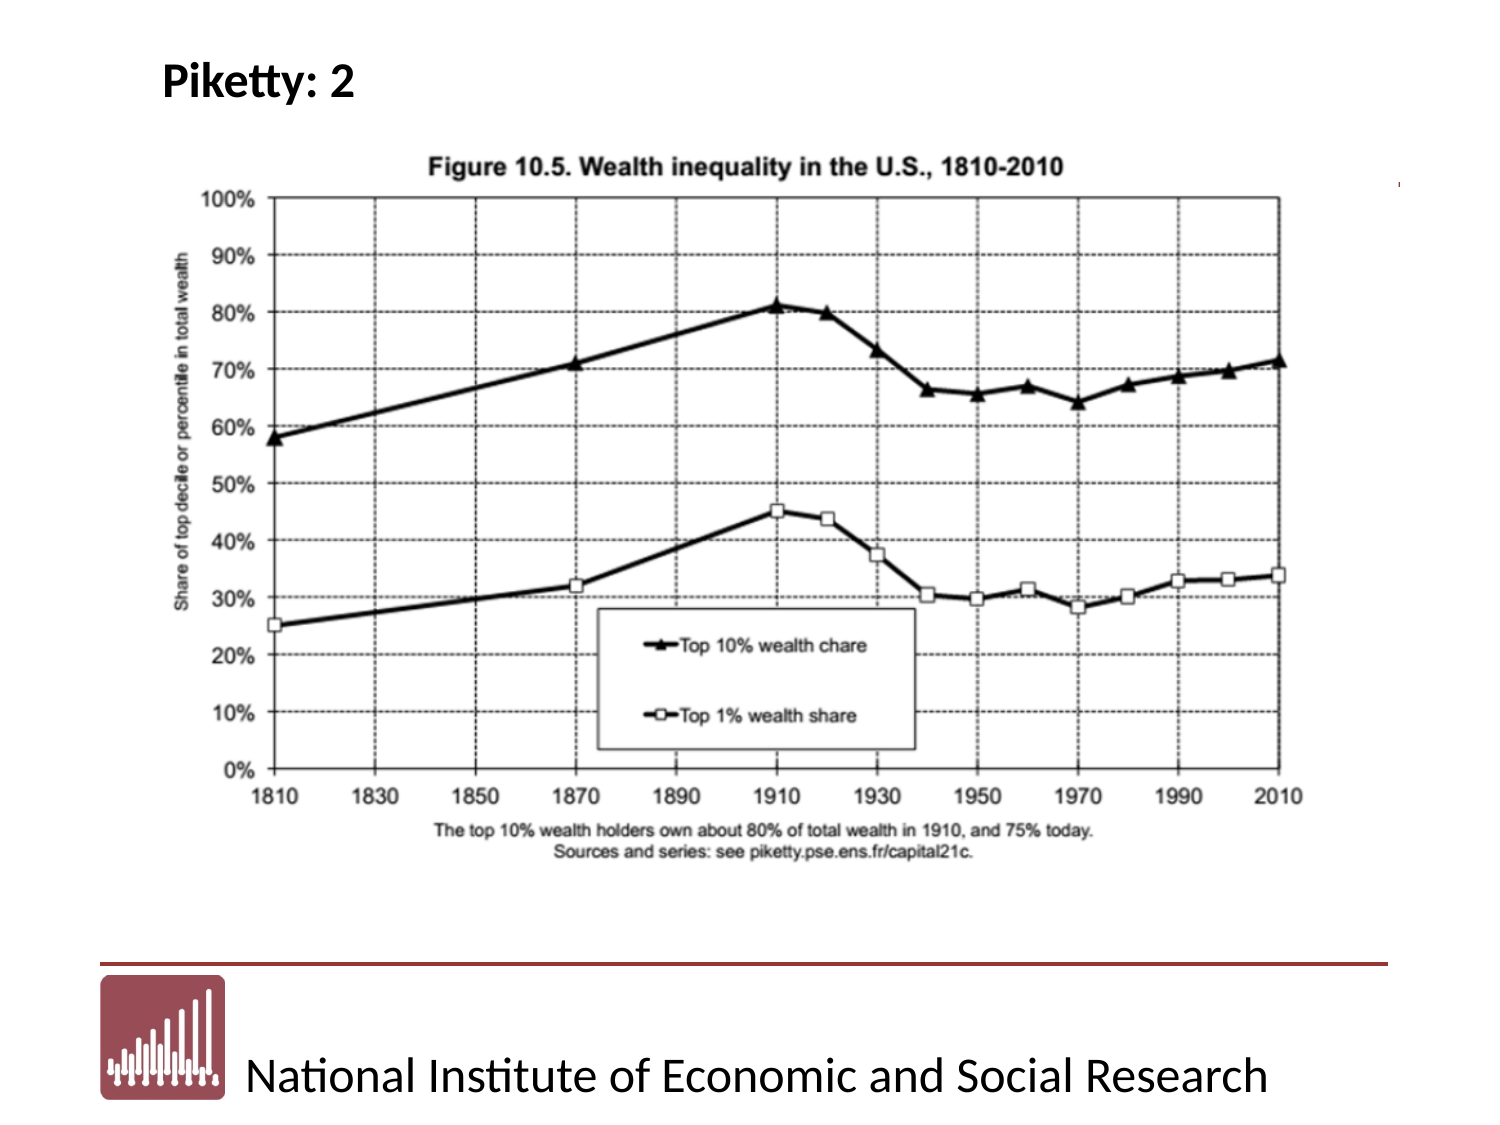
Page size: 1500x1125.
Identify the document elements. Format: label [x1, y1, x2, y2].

picture [64, 30, 1399, 911]
picture [100, 975, 225, 1100]
